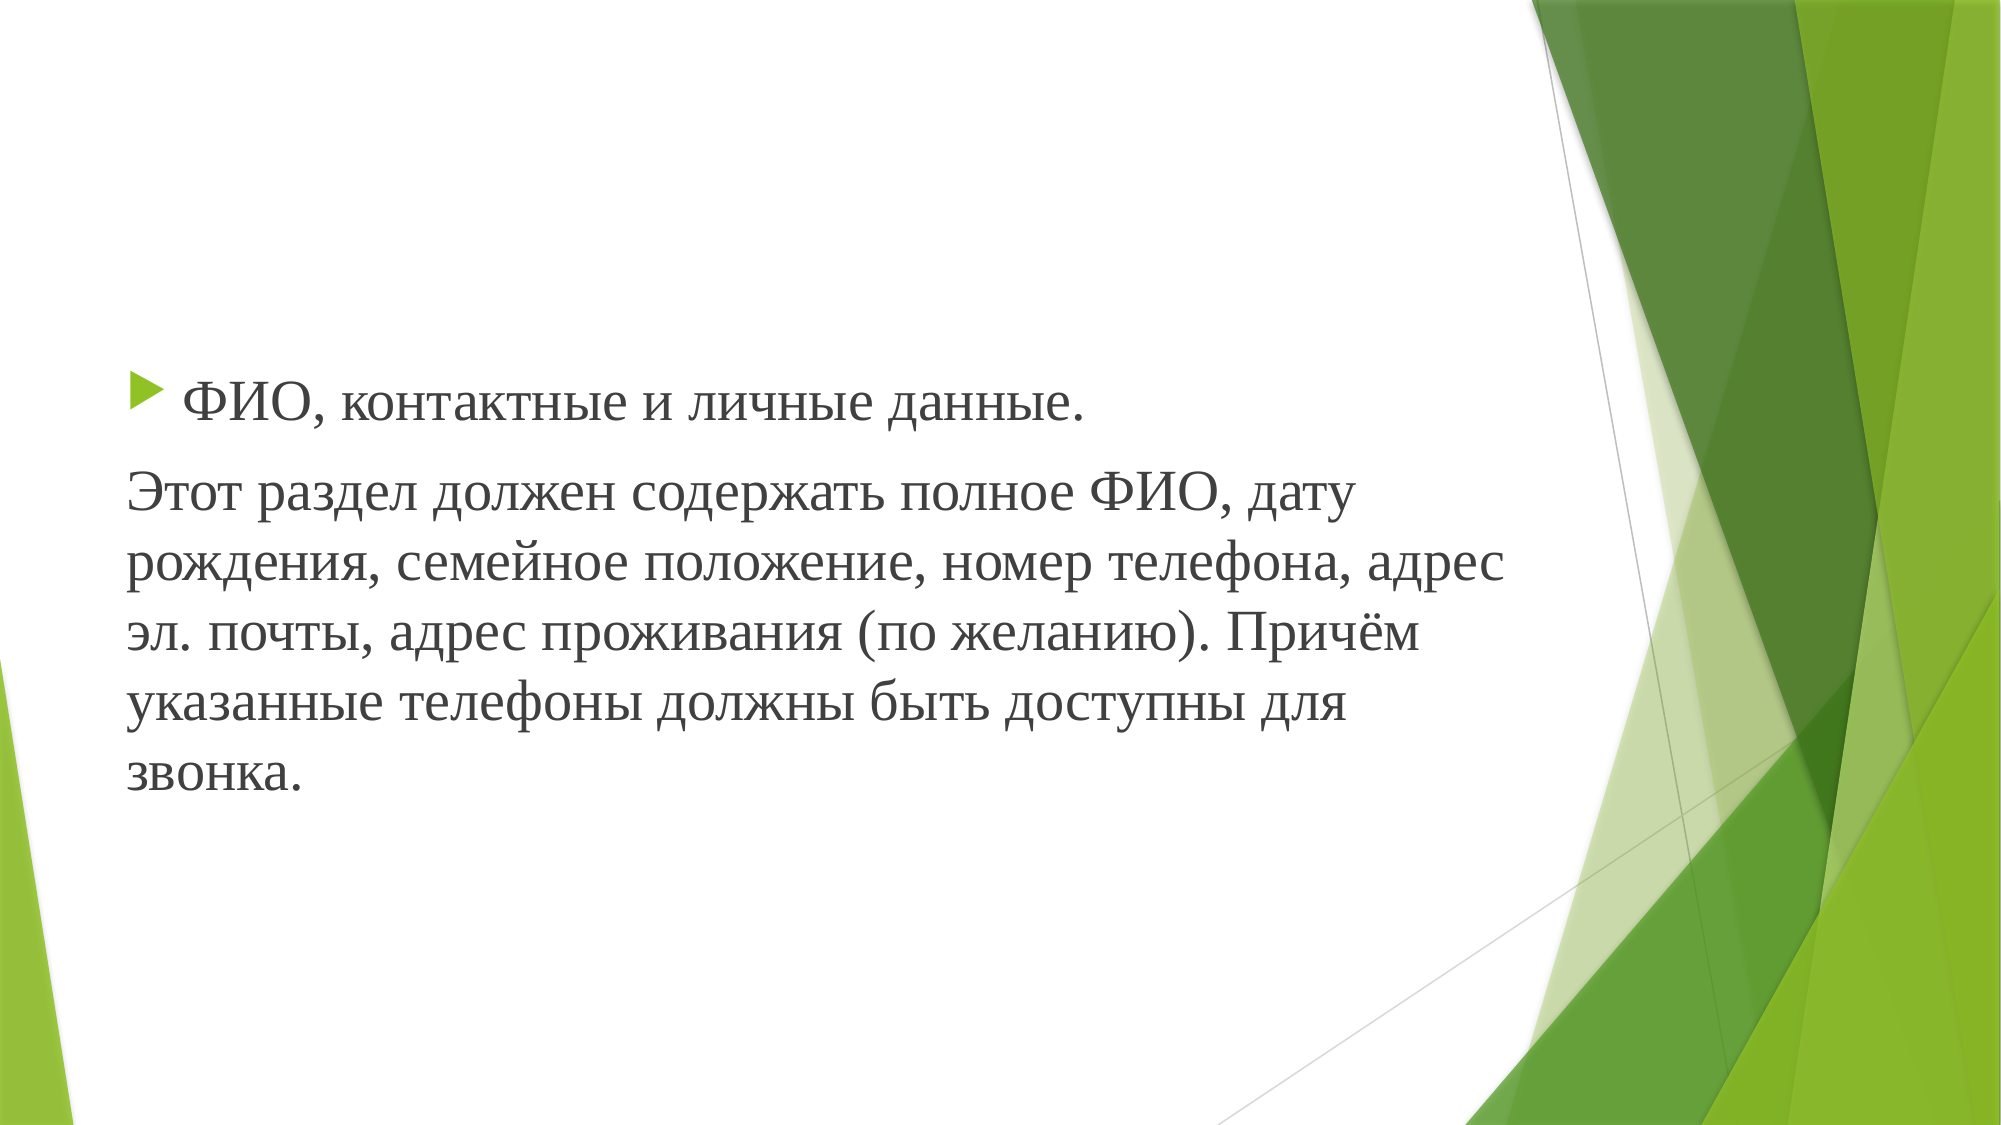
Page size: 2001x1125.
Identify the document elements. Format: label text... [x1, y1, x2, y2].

list ФИО, контактные и личные данные. Этот раздел должен содержать полное ФИО, дату рождения, семейное положение, номер телефона, адрес эл. почты, адрес проживания (по желанию). Причём указанные телефоны должны быть доступны для звонка. [111, 354, 1522, 992]
